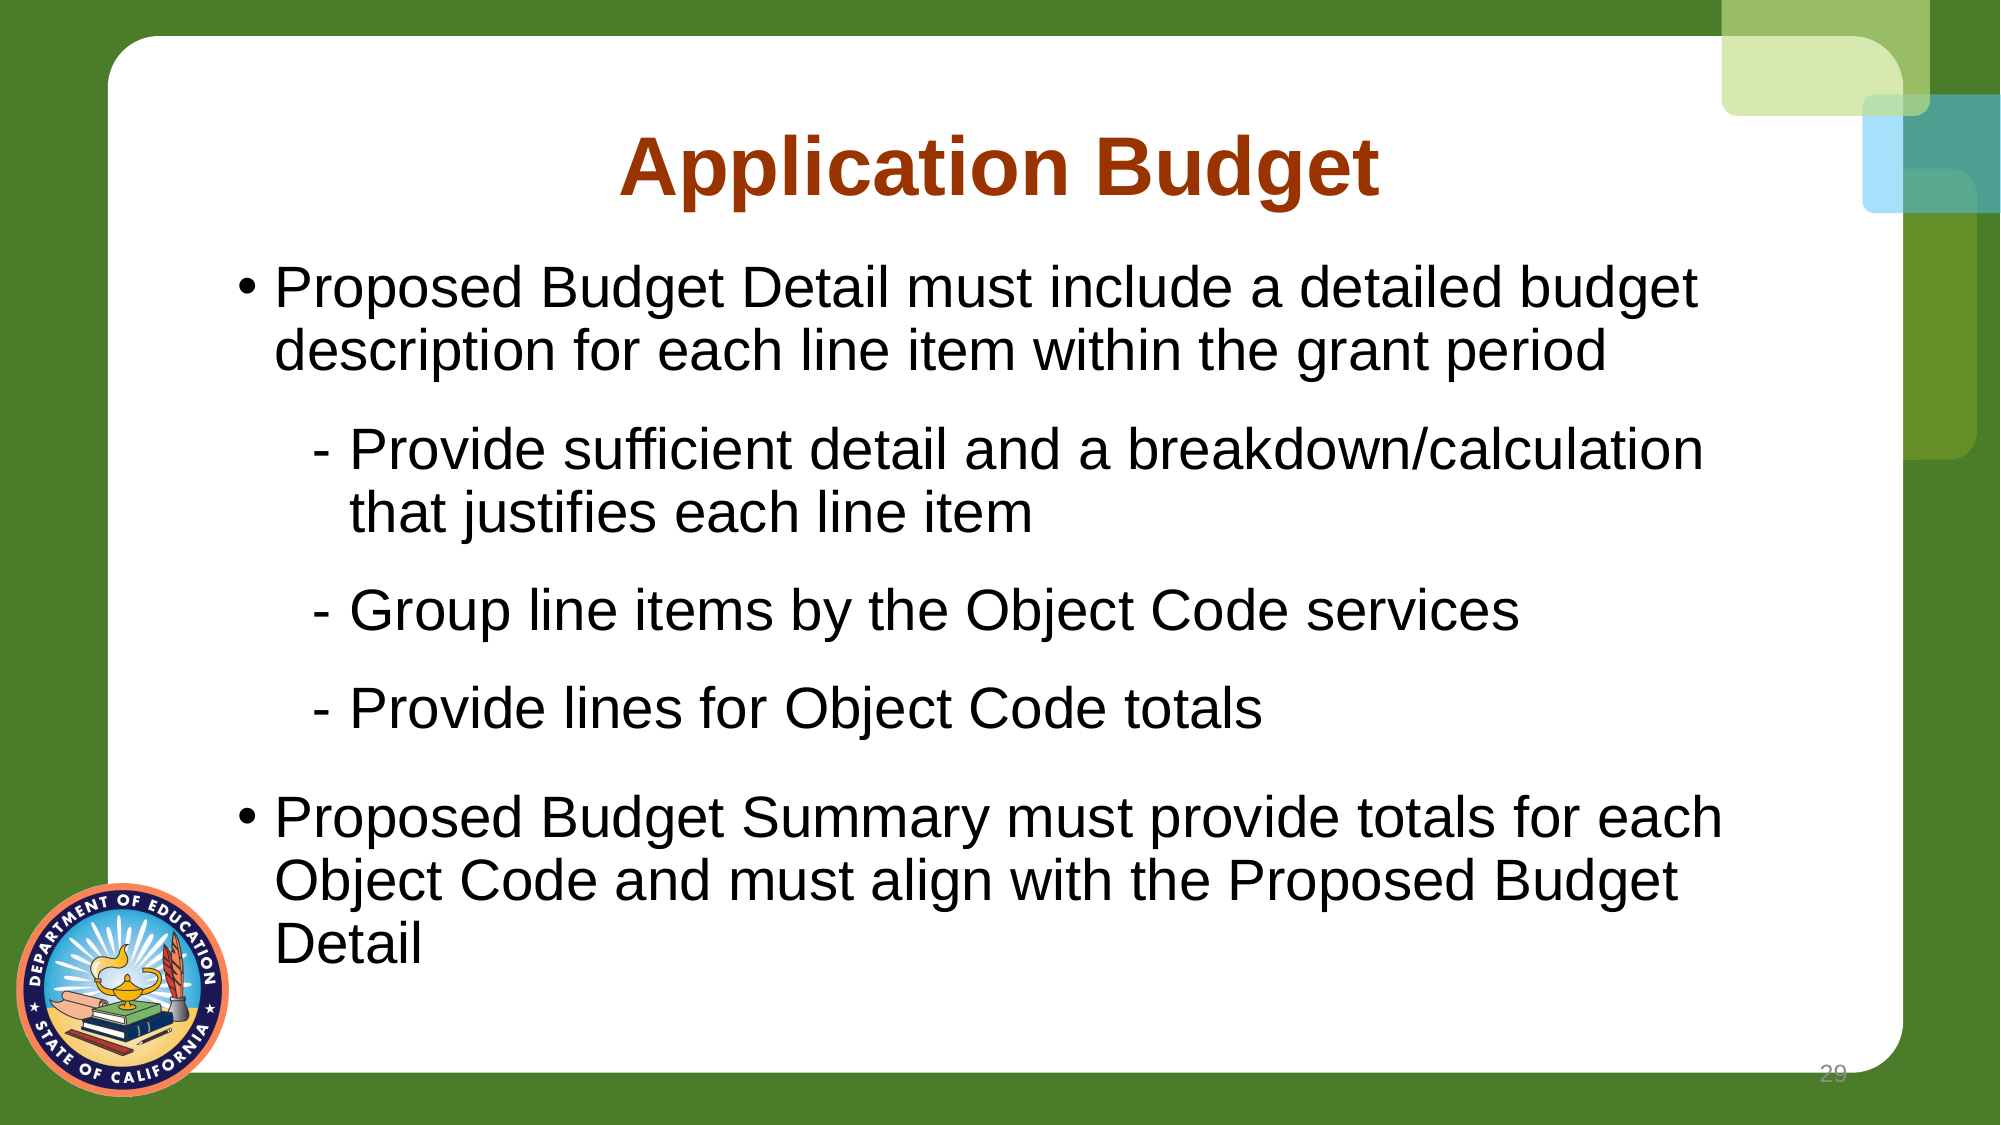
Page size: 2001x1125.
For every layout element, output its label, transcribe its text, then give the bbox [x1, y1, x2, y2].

title Application Budget [222, 59, 1778, 249]
list Proposed Budget Detail must include a detailed budget description for each line item within the grant period Provide sufficient detail and a breakdown/calculation that justifies each line item Group line items by the Object Code services Provide lines for Object Code totals Proposed Budget Summary must provide totals for each Object Code and must align with the Proposed Budget Detail [222, 249, 1778, 1014]
picture [16, 883, 229, 1097]
slide_number 29 [1412, 1042, 1863, 1103]
